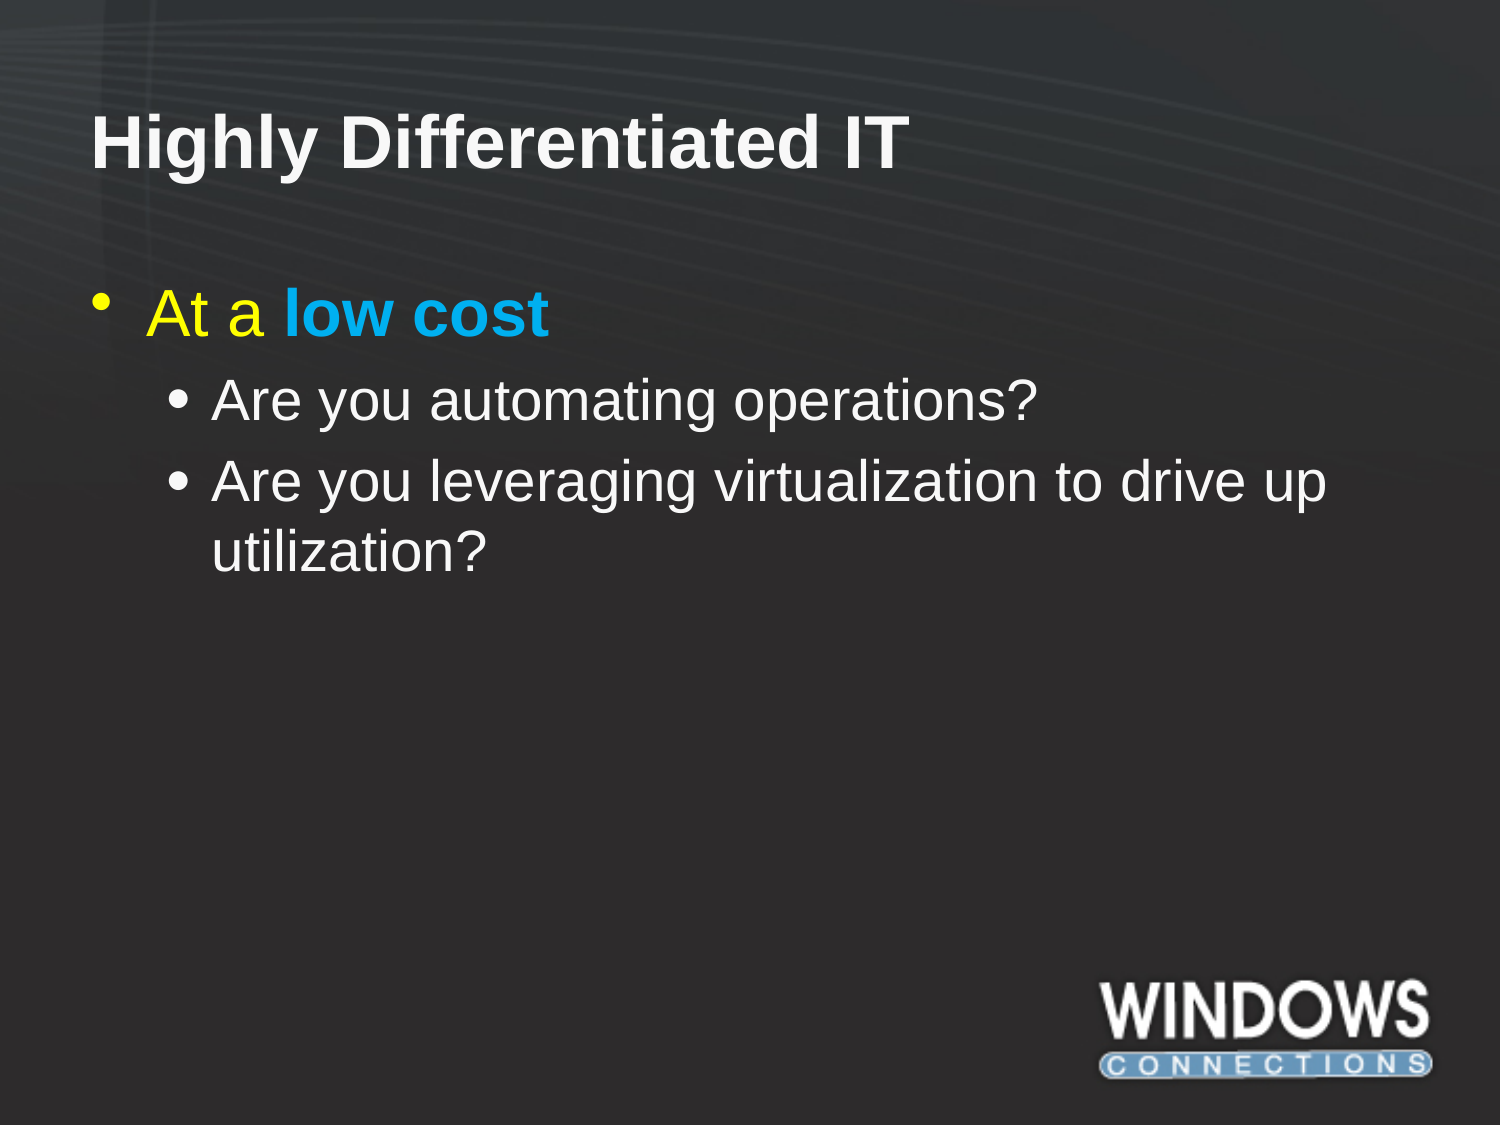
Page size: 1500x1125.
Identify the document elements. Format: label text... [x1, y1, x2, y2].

title Highly Differentiated IT [74, 44, 1426, 233]
list At a low cost Are you automating operations? Are you leveraging virtualization to drive up utilization? [74, 262, 1426, 1006]
picture [0, 0, 1500, 1125]
